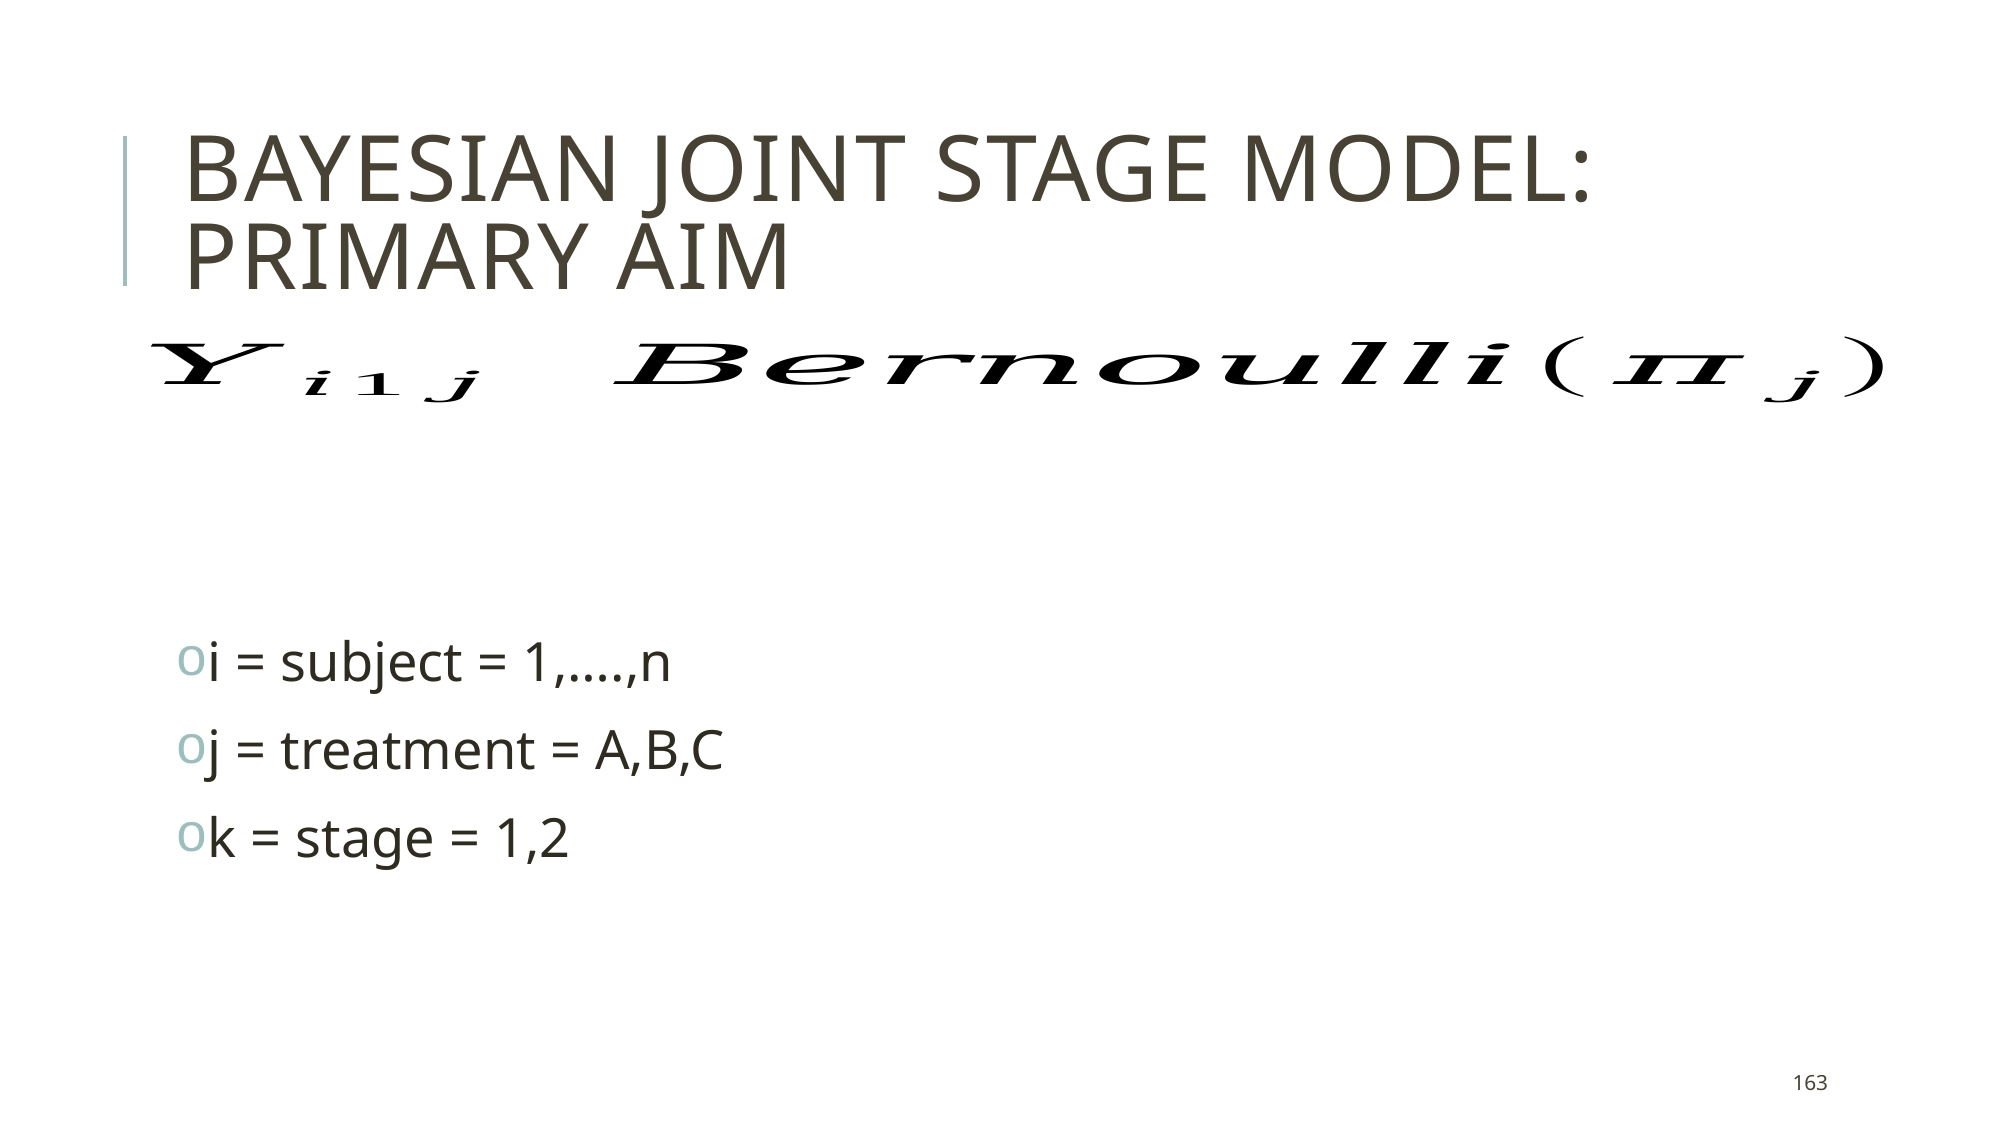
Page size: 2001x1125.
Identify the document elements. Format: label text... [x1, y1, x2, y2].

title Bayesian Joint Stage Model: Primary Aim [168, 96, 1763, 342]
text_box i = subject = 1,….,n j = treatment = A,B,C k = stage = 1,2 [167, 627, 1763, 1035]
slide_number 163 [1777, 1061, 1938, 1107]
